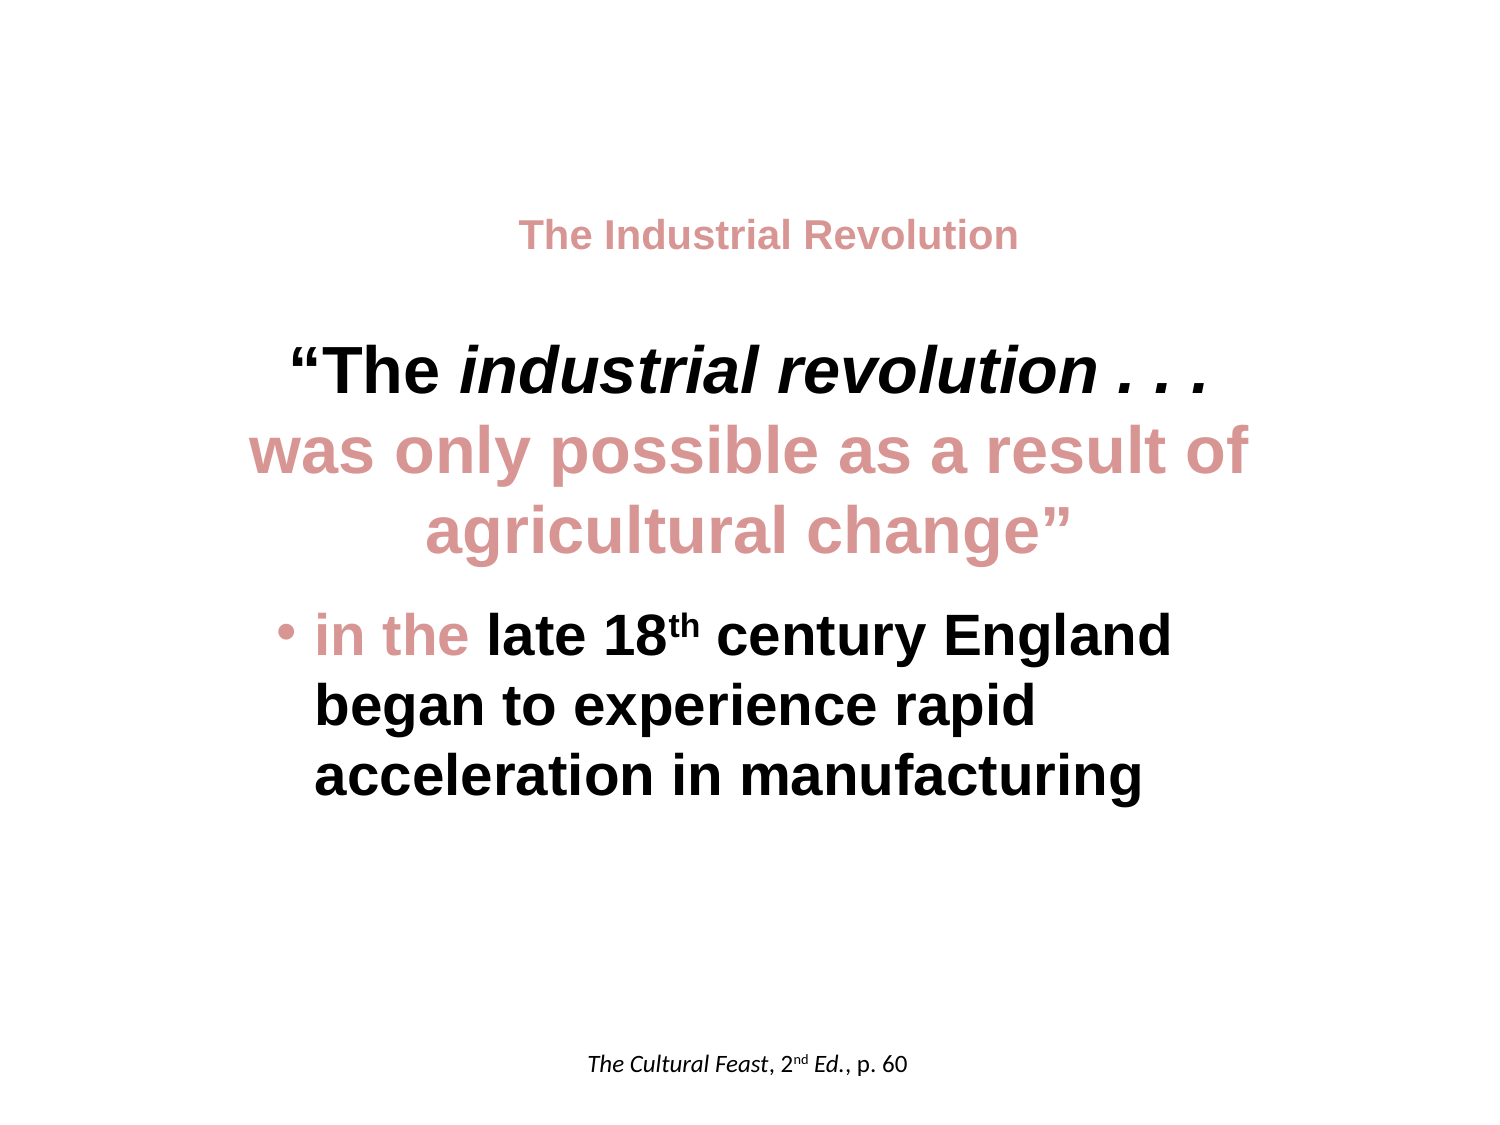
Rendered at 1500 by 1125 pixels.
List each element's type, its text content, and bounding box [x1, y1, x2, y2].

text_box “The industrial revolution . . . was only possible as a result of agricultural change” in the late 18th century England began to experience rapid acceleration in manufacturing [149, 279, 1350, 815]
text_box The Cultural Feast, 2nd Ed., p. 60 [147, 1039, 1348, 1085]
text_box The Industrial Revolution [149, 200, 1350, 266]
